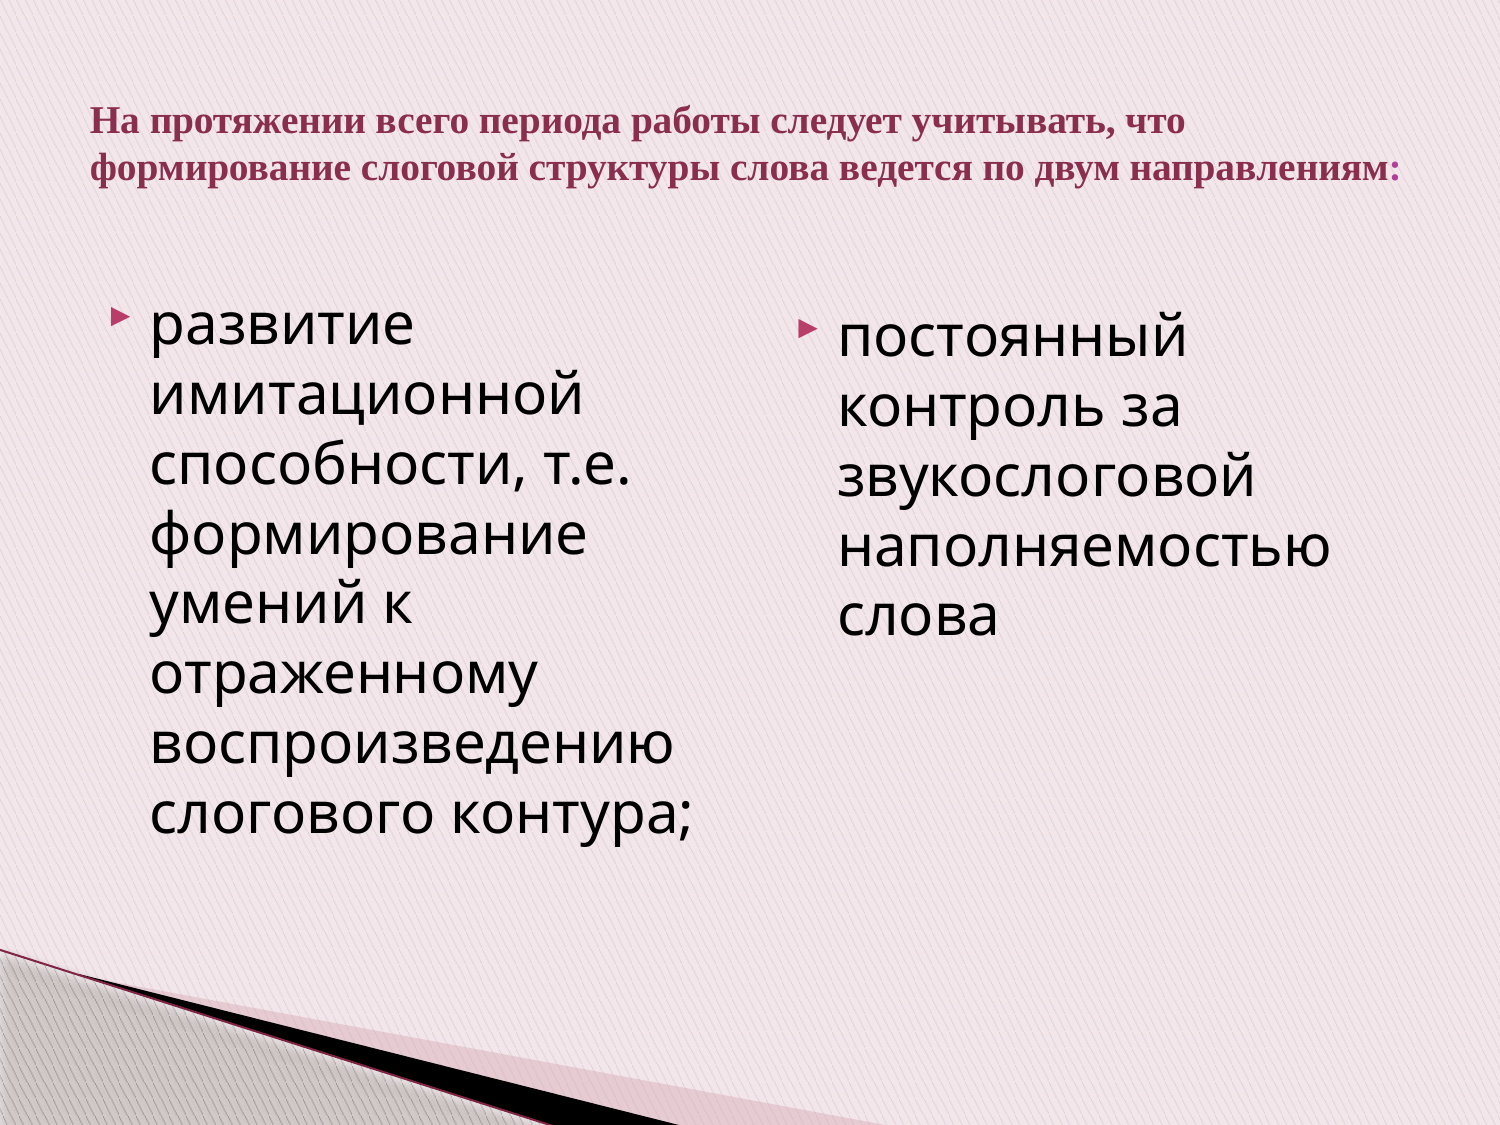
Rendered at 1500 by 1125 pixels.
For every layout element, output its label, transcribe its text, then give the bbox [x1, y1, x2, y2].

list развитие имитационной способности, т.е. формирование умений к отраженному воспроизведению слогового контура; [75, 279, 738, 986]
list постоянный контроль за звукослоговой наполняемостью слова [762, 290, 1425, 986]
title На протяжении всего периода работы следует учитывать, что формирование слоговой структуры слова ведется по двум направ­лениям: [75, 66, 1425, 279]
